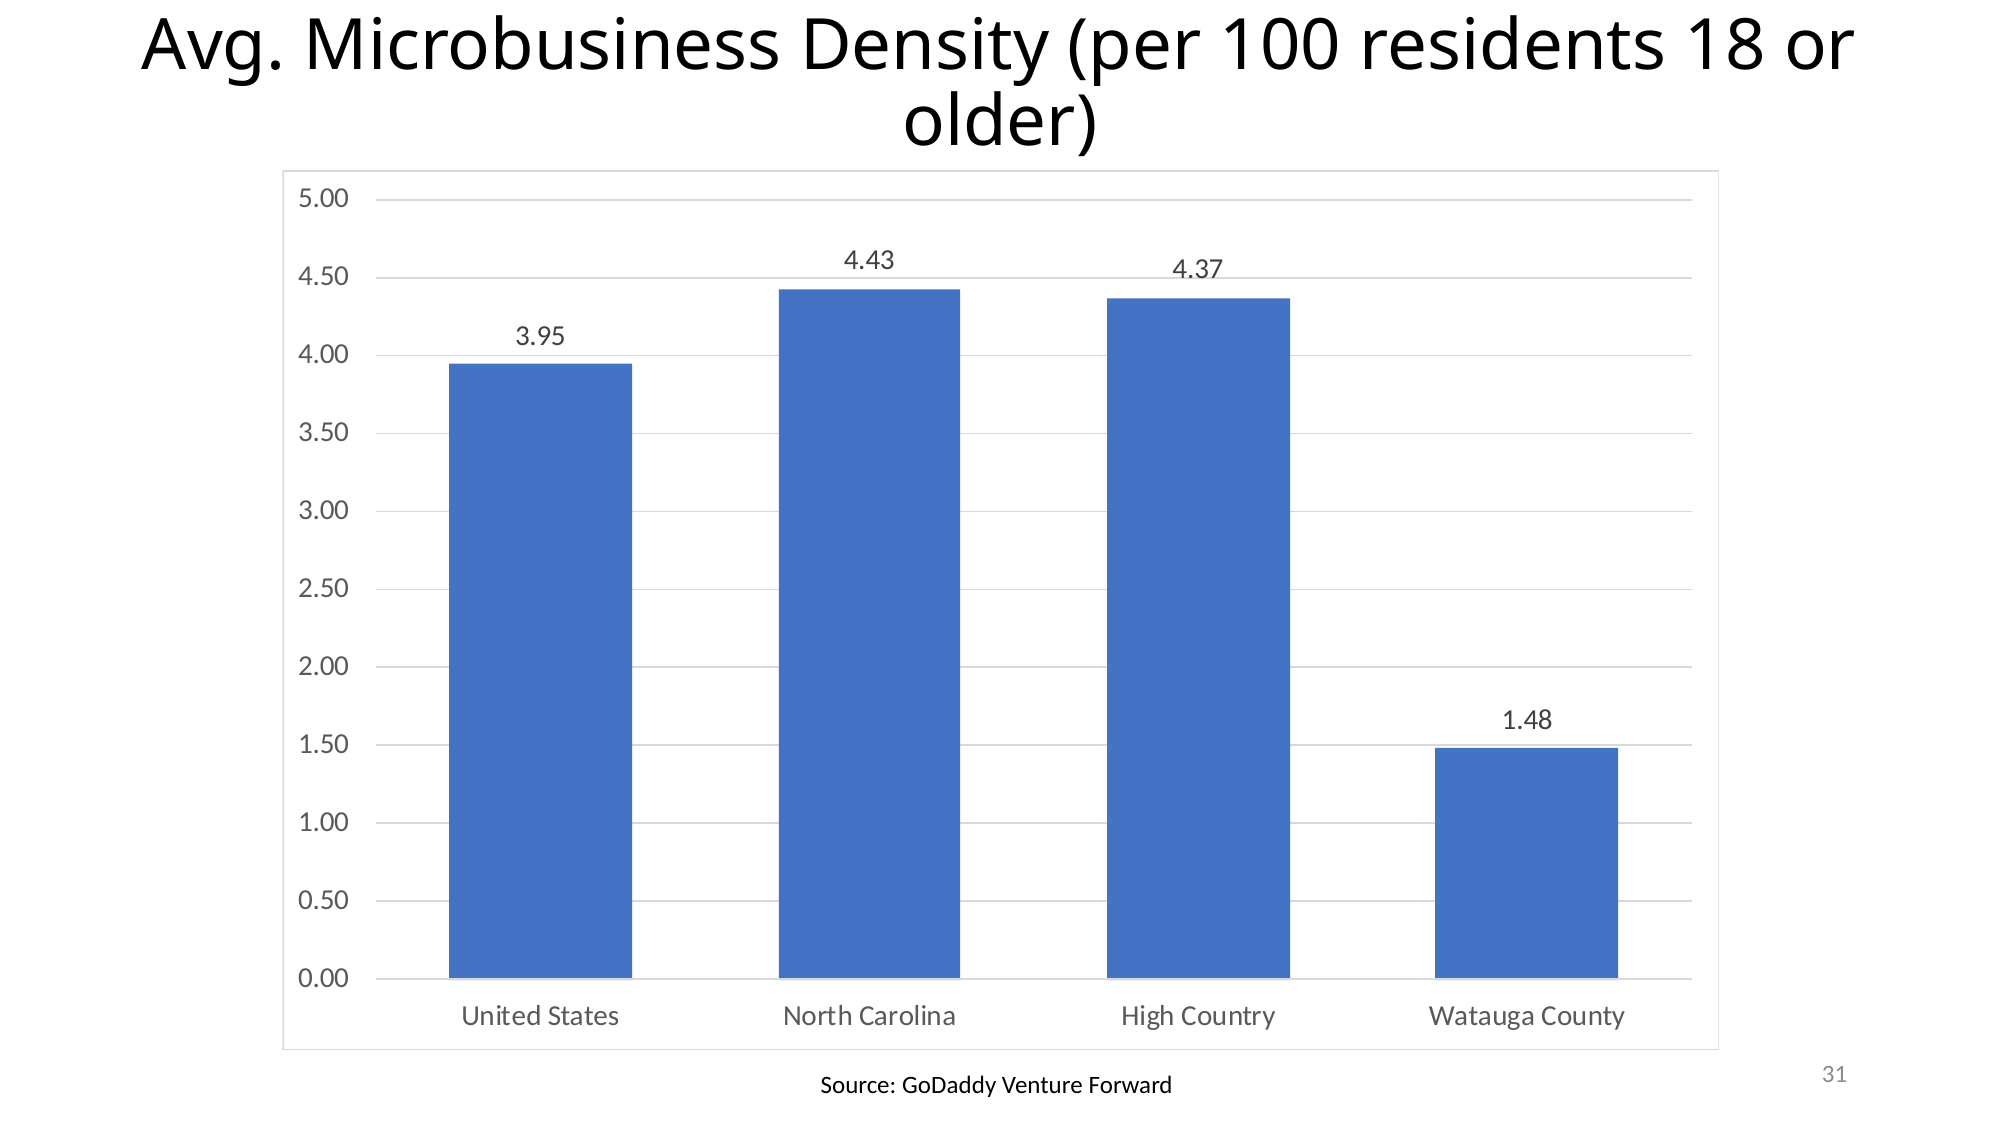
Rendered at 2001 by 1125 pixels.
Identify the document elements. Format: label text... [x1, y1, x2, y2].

slide_number 31 [1412, 1042, 1863, 1103]
title Avg. Microbusiness Density (per 100 residents 18 or older) [24, 0, 1975, 169]
text_box Source: GoDaddy Venture Forward [805, 1061, 1195, 1106]
picture [281, 168, 1719, 1050]
